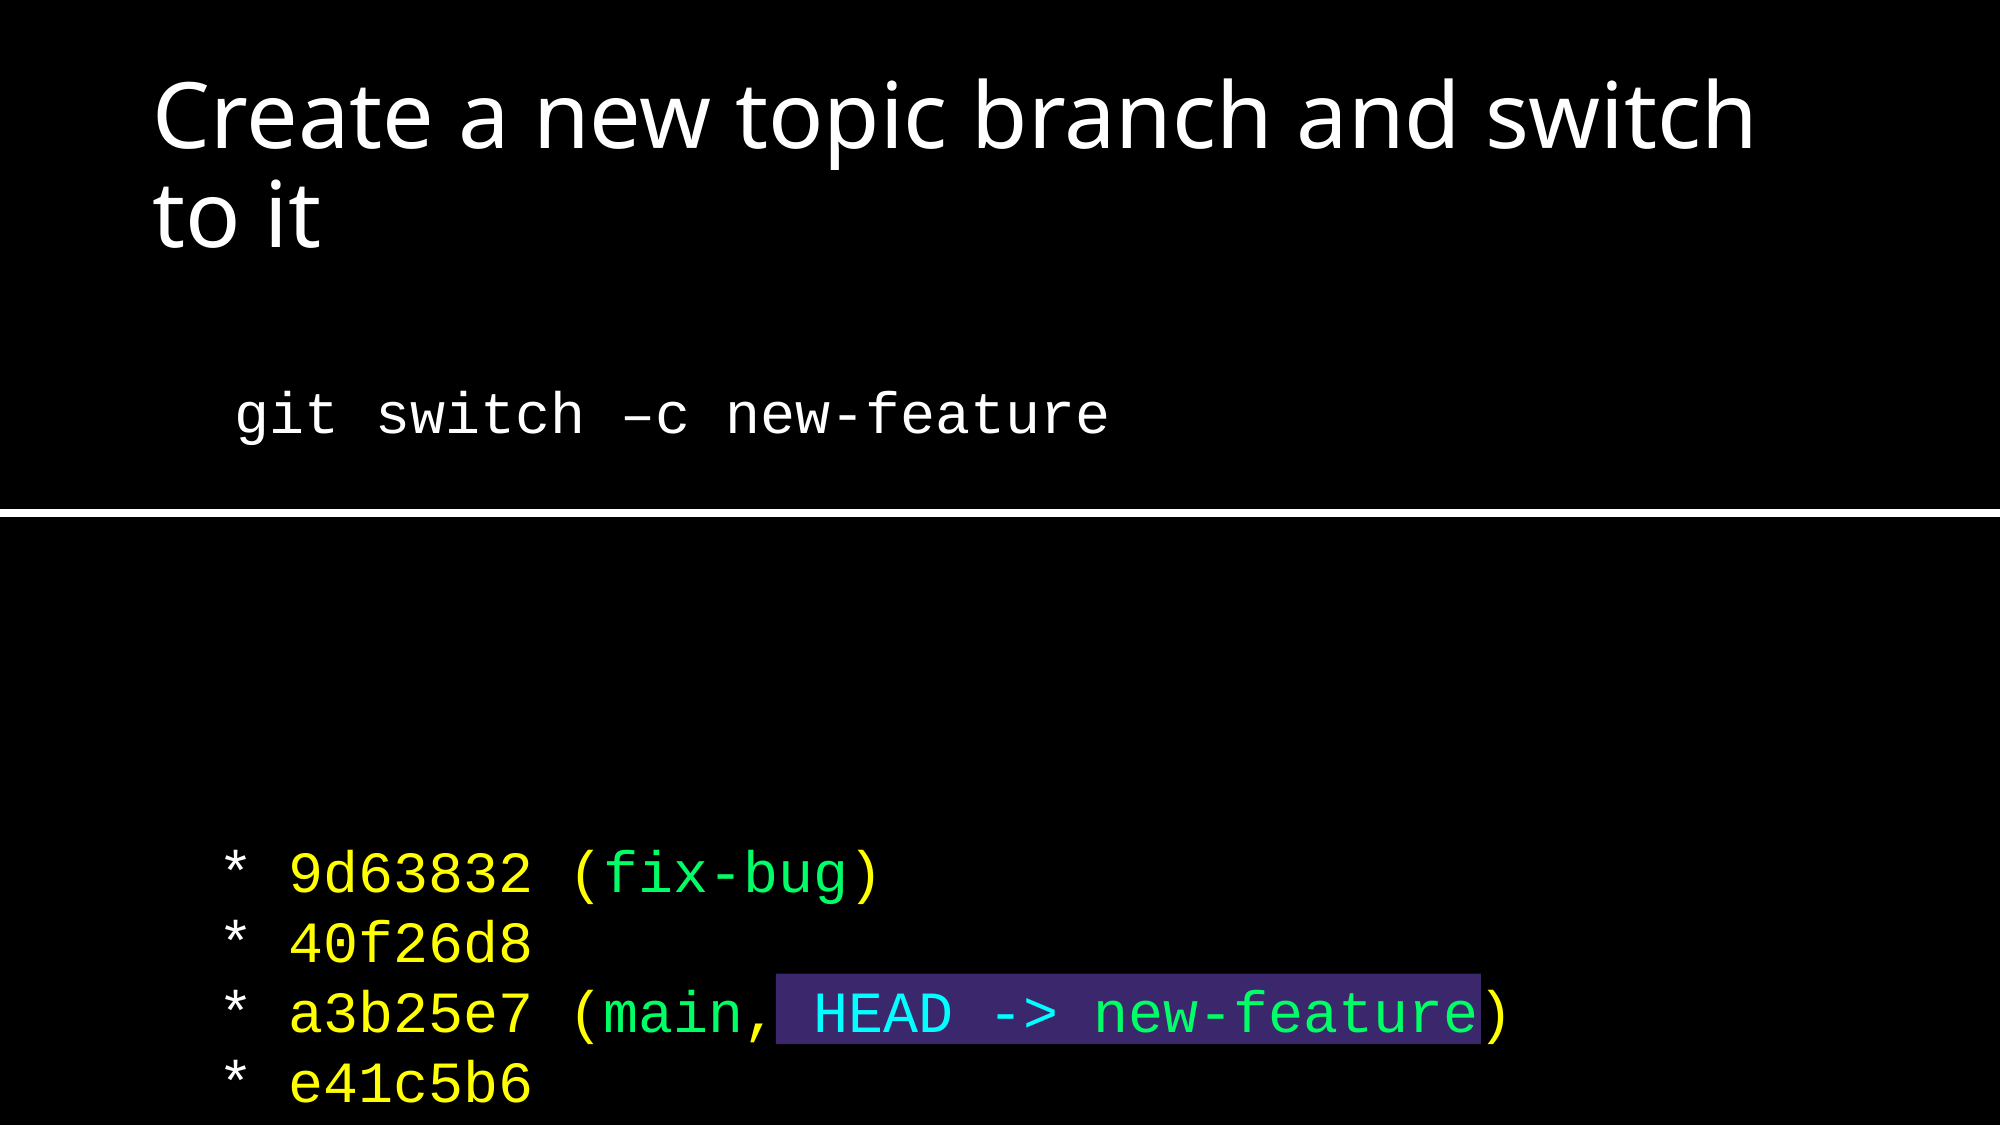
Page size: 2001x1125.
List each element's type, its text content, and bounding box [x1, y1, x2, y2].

text_box git switch –c new-feature [220, 368, 1125, 453]
text_box * 9d63832 (fix-bug) * 40f26d8 * a3b25e7 (main, HEAD -> new-feature) * e41c5b6 [203, 827, 1529, 1122]
title Create a new topic branch and switch to it [137, 59, 1863, 278]
